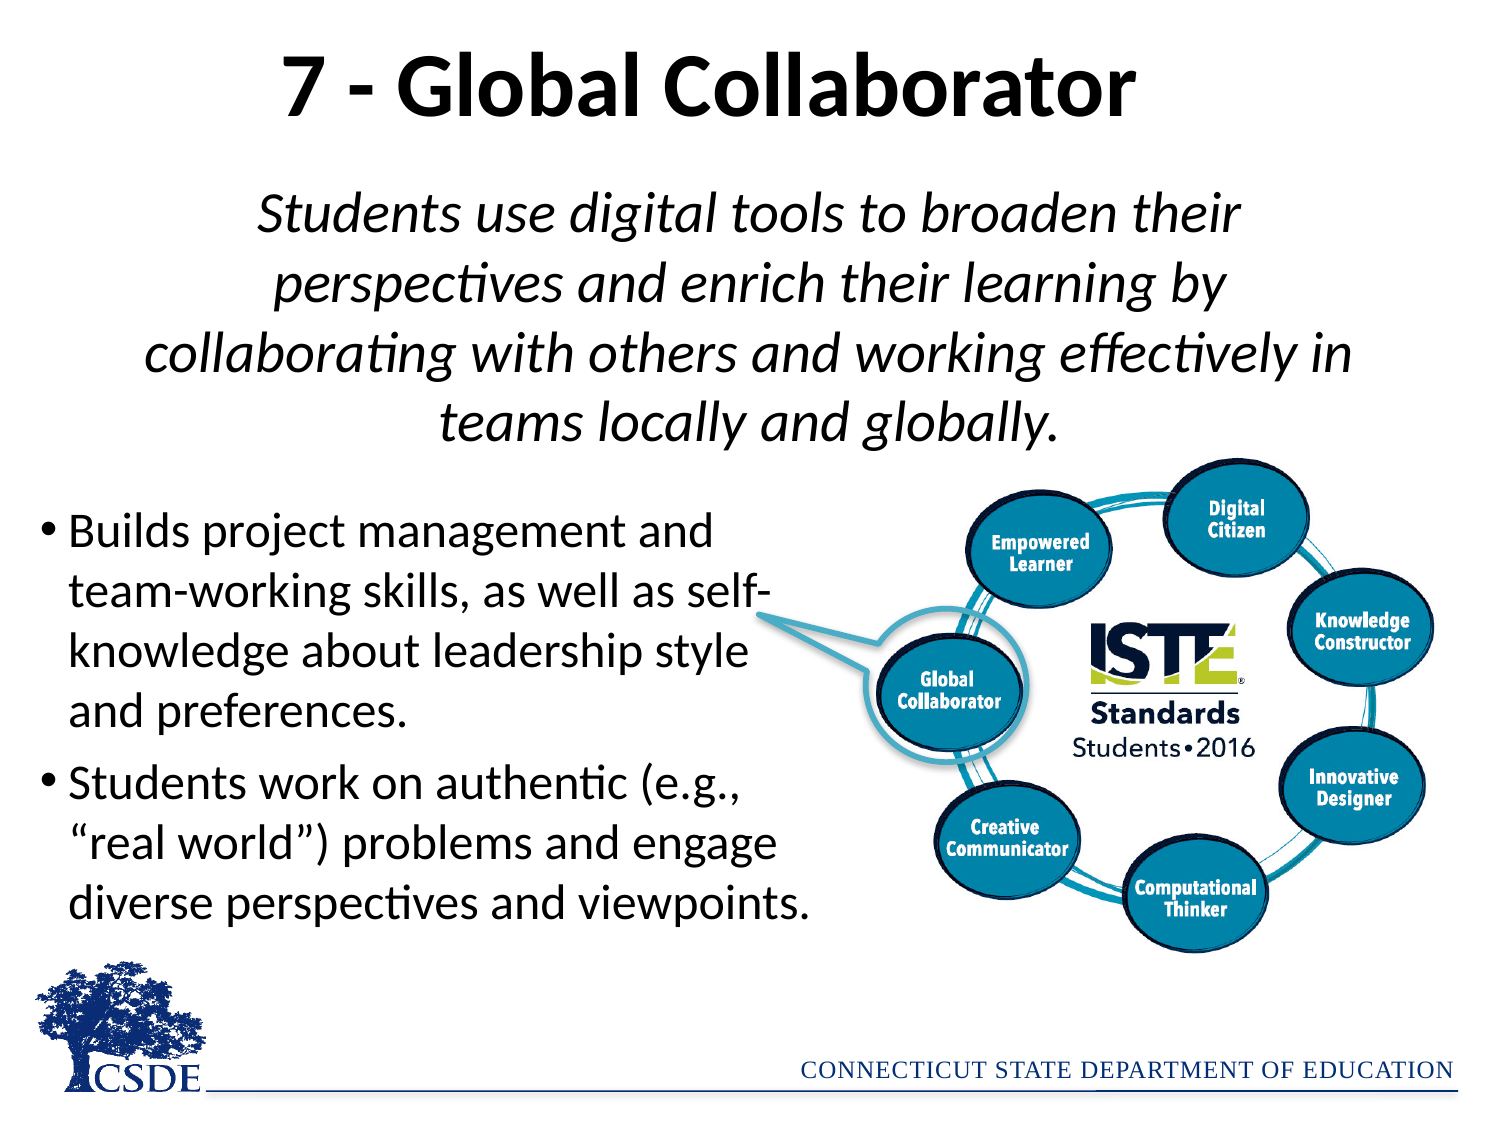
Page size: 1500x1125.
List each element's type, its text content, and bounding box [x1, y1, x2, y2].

text_box [758, 613, 860, 669]
picture [35, 961, 206, 1092]
title 7 - Global Collaborator [34, 9, 1385, 151]
picture [865, 453, 1445, 960]
text_box Students use digital tools to broaden their perspectives and enrich their learning by collaborating with others and working effectively in teams locally and globally. [115, 168, 1385, 322]
list Builds project management and team-working skills, as well as self-knowledge about leadership style and preferences. Students work on authentic (e.g., “real world”) problems and engage diverse perspectives and viewpoints. [34, 492, 824, 960]
